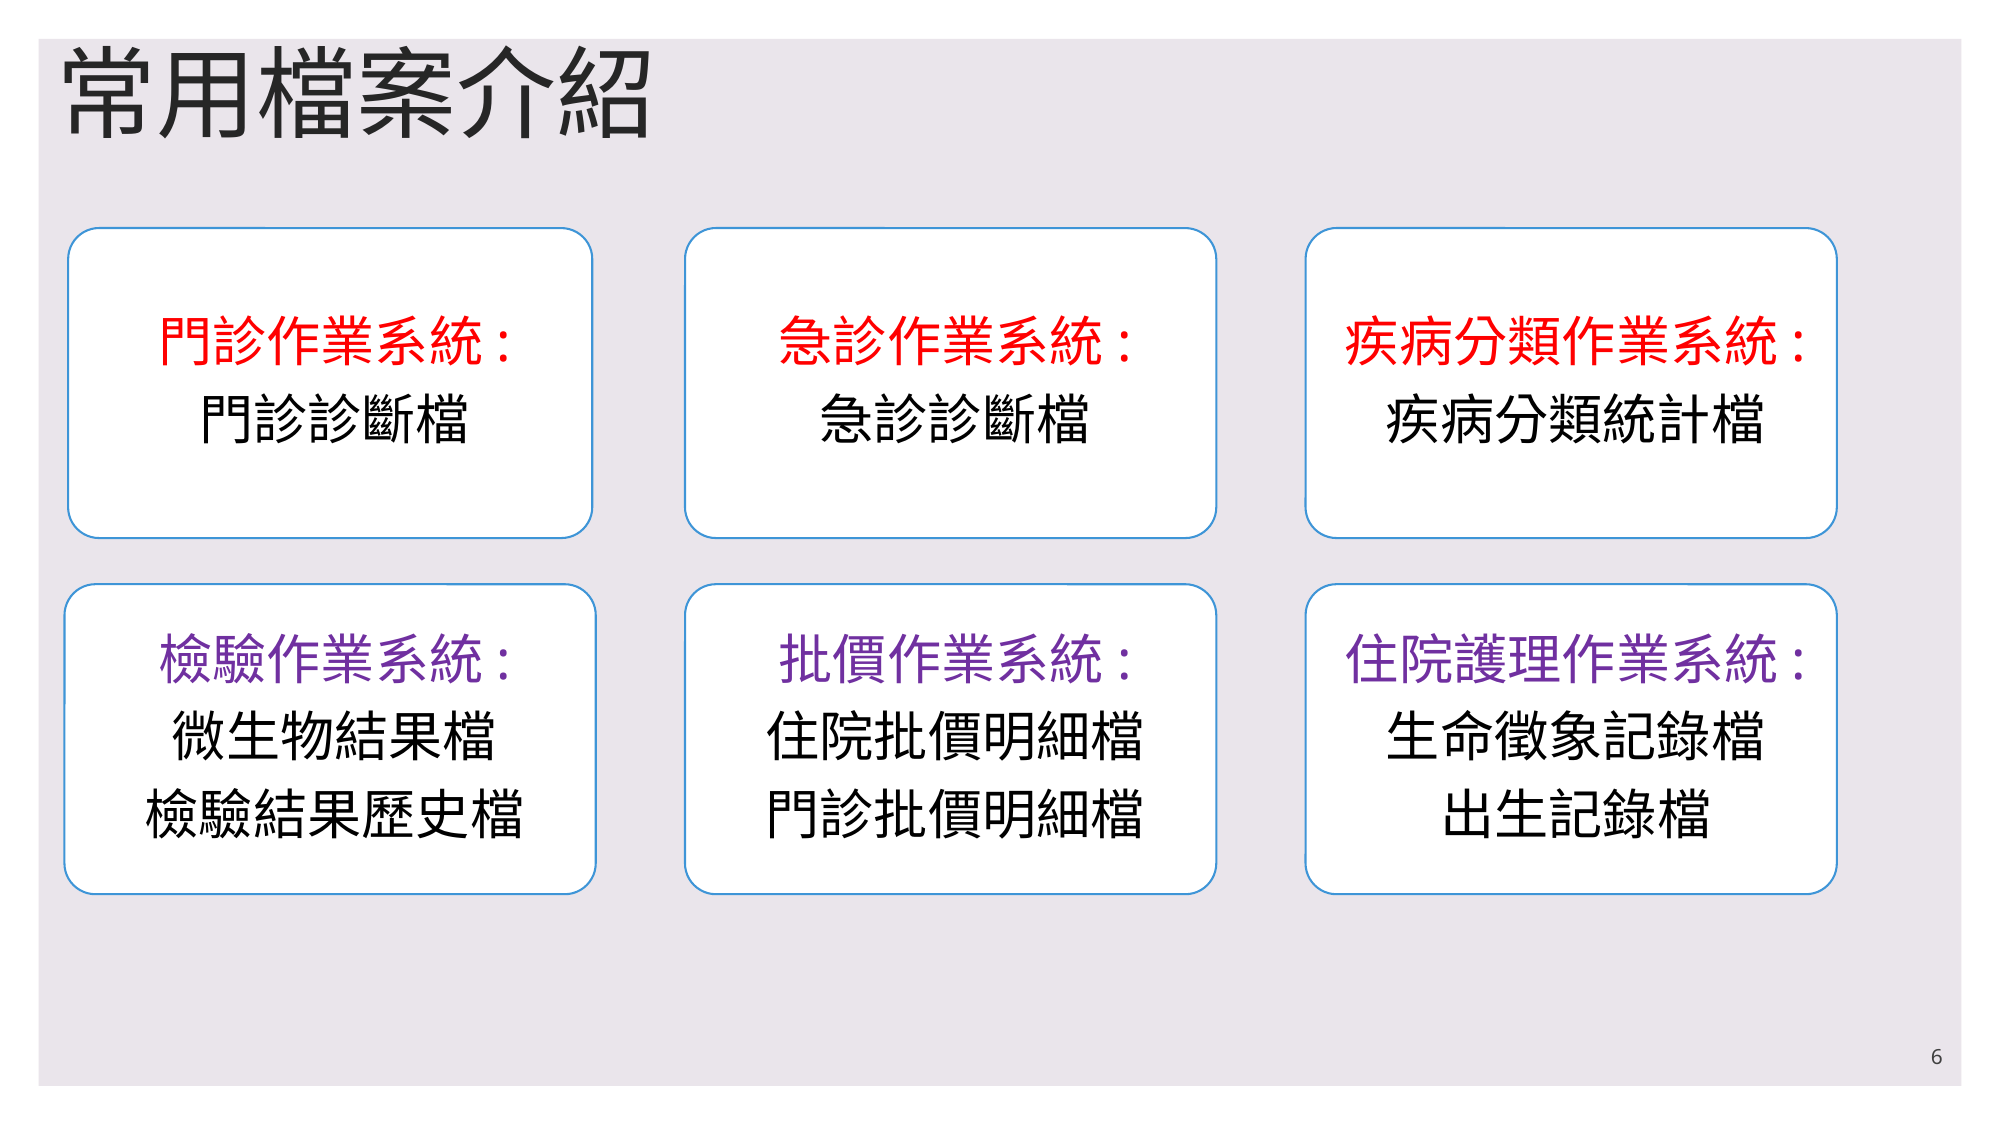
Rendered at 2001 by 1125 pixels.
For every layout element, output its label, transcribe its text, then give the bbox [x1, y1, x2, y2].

title 常用檔案介紹 [41, 0, 1650, 197]
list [63, 227, 1839, 895]
slide_number 6 [1717, 1034, 1958, 1080]
